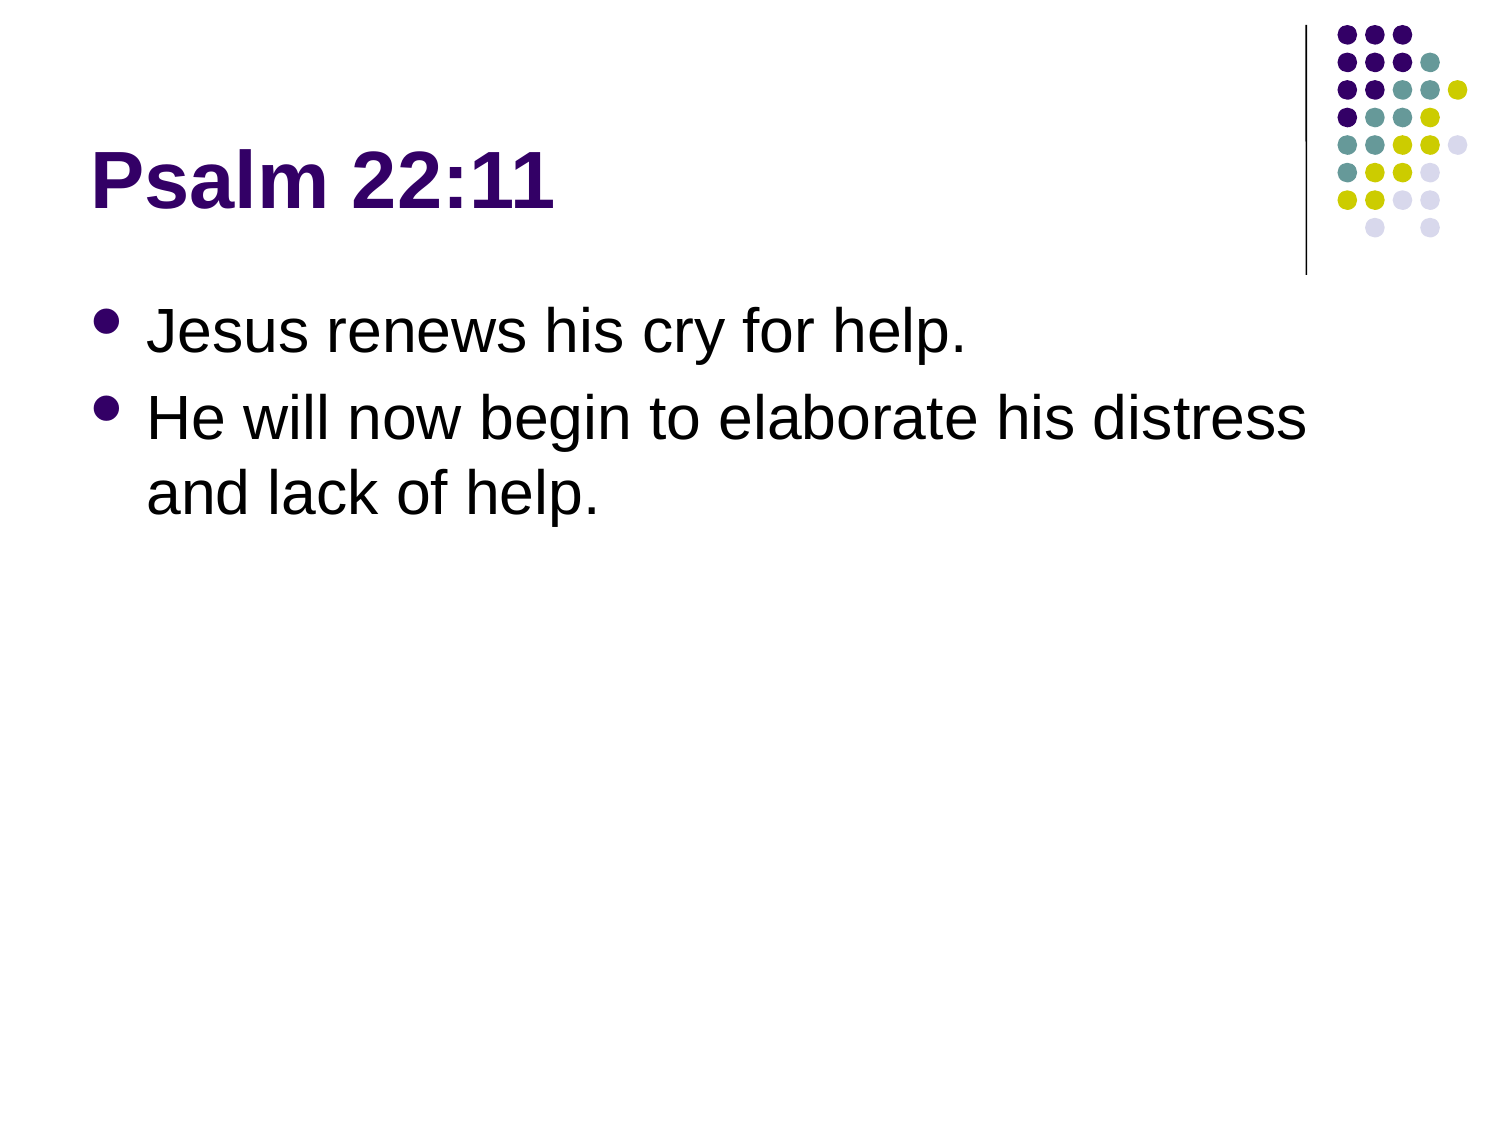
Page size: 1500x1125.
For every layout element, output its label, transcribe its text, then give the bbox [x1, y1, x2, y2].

title Psalm 22:11 [75, 20, 1313, 233]
list Jesus renews his cry for help. He will now begin to elaborate his distress and lack of help. [75, 282, 1425, 1006]
